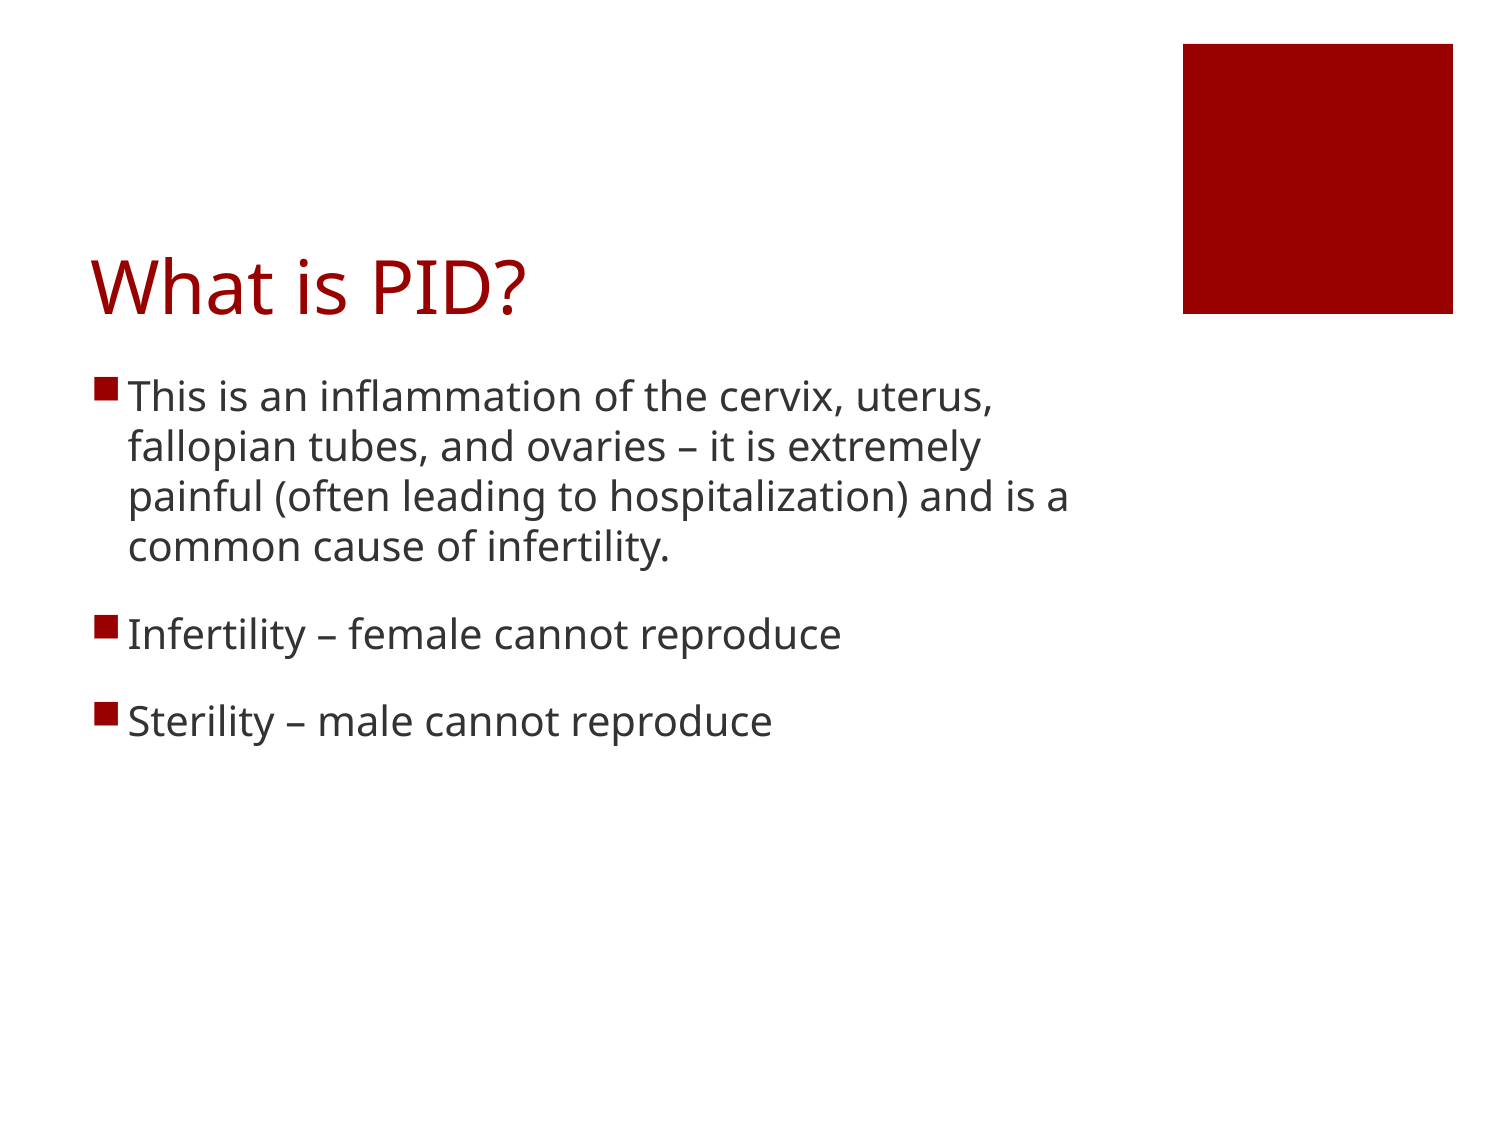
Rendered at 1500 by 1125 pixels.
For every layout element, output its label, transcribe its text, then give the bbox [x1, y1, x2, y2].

list This is an inflammation of the cervix, uterus, fallopian tubes, and ovaries – it is extremely painful (often leading to hospitalization) and is a common cause of infertility. Infertility – female cannot reproduce Sterility – male cannot reproduce [75, 362, 1143, 1005]
title What is PID? [75, 149, 1143, 338]
